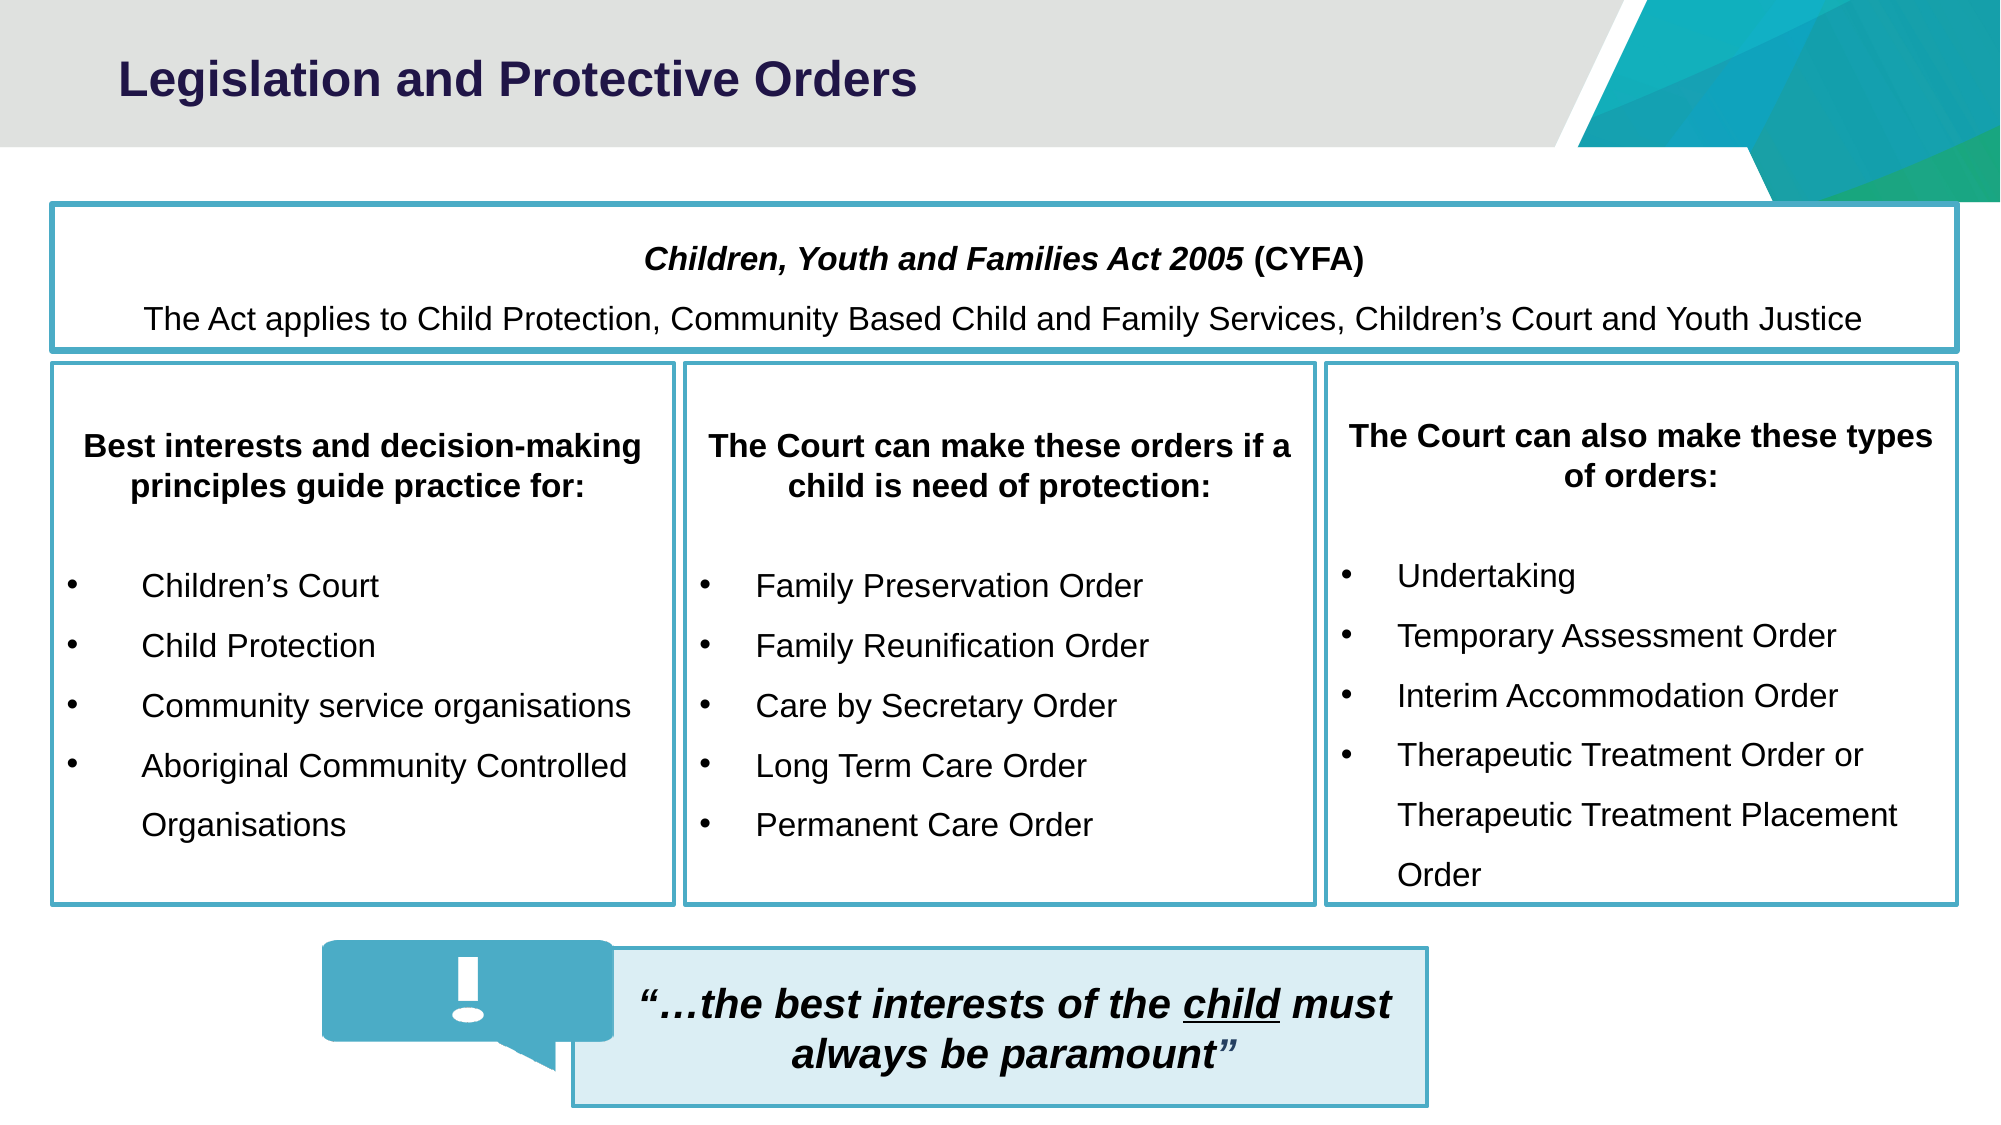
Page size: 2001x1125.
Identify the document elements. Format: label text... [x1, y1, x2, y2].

text_box The Court can also make these types of orders: Undertaking​ Temporary Assessment Order​ Interim Accommodation Order​ Therapeutic Treatment Order or Therapeutic Treatment Placement Order [1324, 361, 1959, 907]
title Legislation and Protective Orders [118, 0, 1536, 147]
text_box The Court can make these orders if a child is need of protection: Family Preservation Order​ Family Reunification Order ​ Care by Secretary Order ​ Long Term Care Order​ Permanent Care Order [683, 361, 1317, 907]
text_box Best interests and decision-making principles guide practice for: Children’s Court Child Protection Community service organisations Aboriginal Community Controlled Organisations [50, 361, 676, 907]
text_box Children, Youth and Families Act 2005 (CYFA) The Act applies to Child Protection, Community Based Child and Family Services, Children’s Court and Youth Justice [50, 202, 1959, 353]
picture [0, 0, 2001, 1125]
text_box “…the best interests of the child must always be paramount” [679, 946, 1429, 1108]
